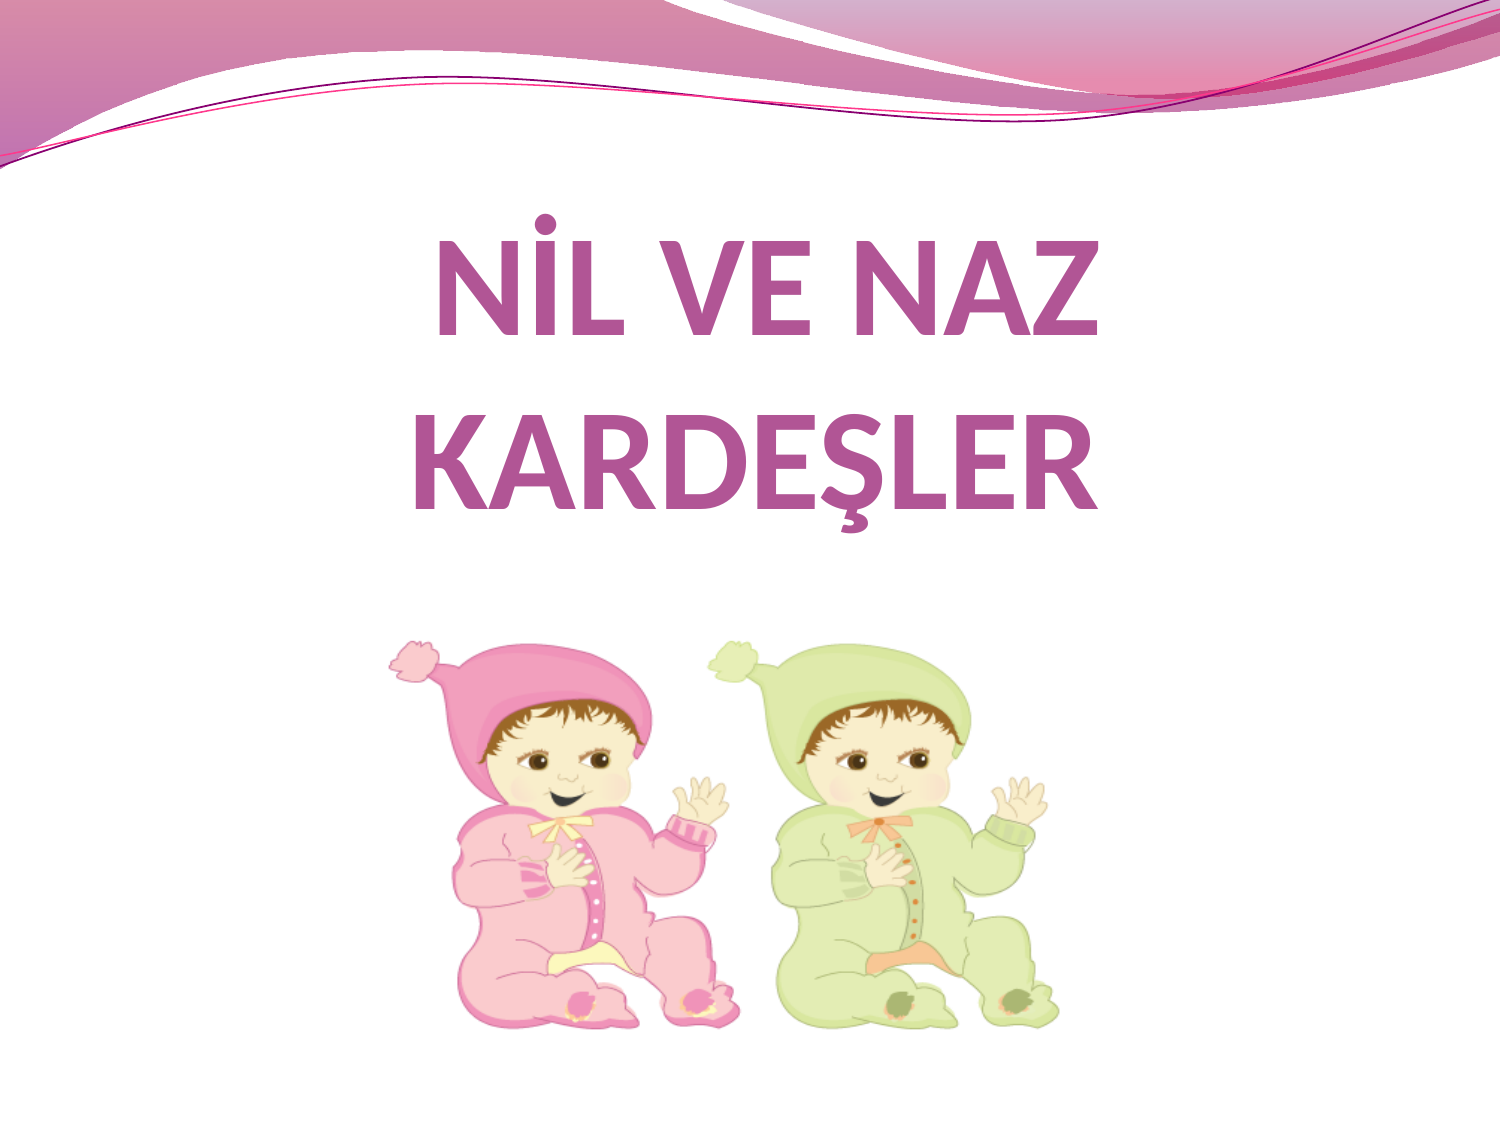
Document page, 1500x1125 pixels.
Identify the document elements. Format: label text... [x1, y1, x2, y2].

picture [383, 585, 1088, 1055]
title NİL VE NAZ KARDEŞLER [336, 184, 1105, 539]
